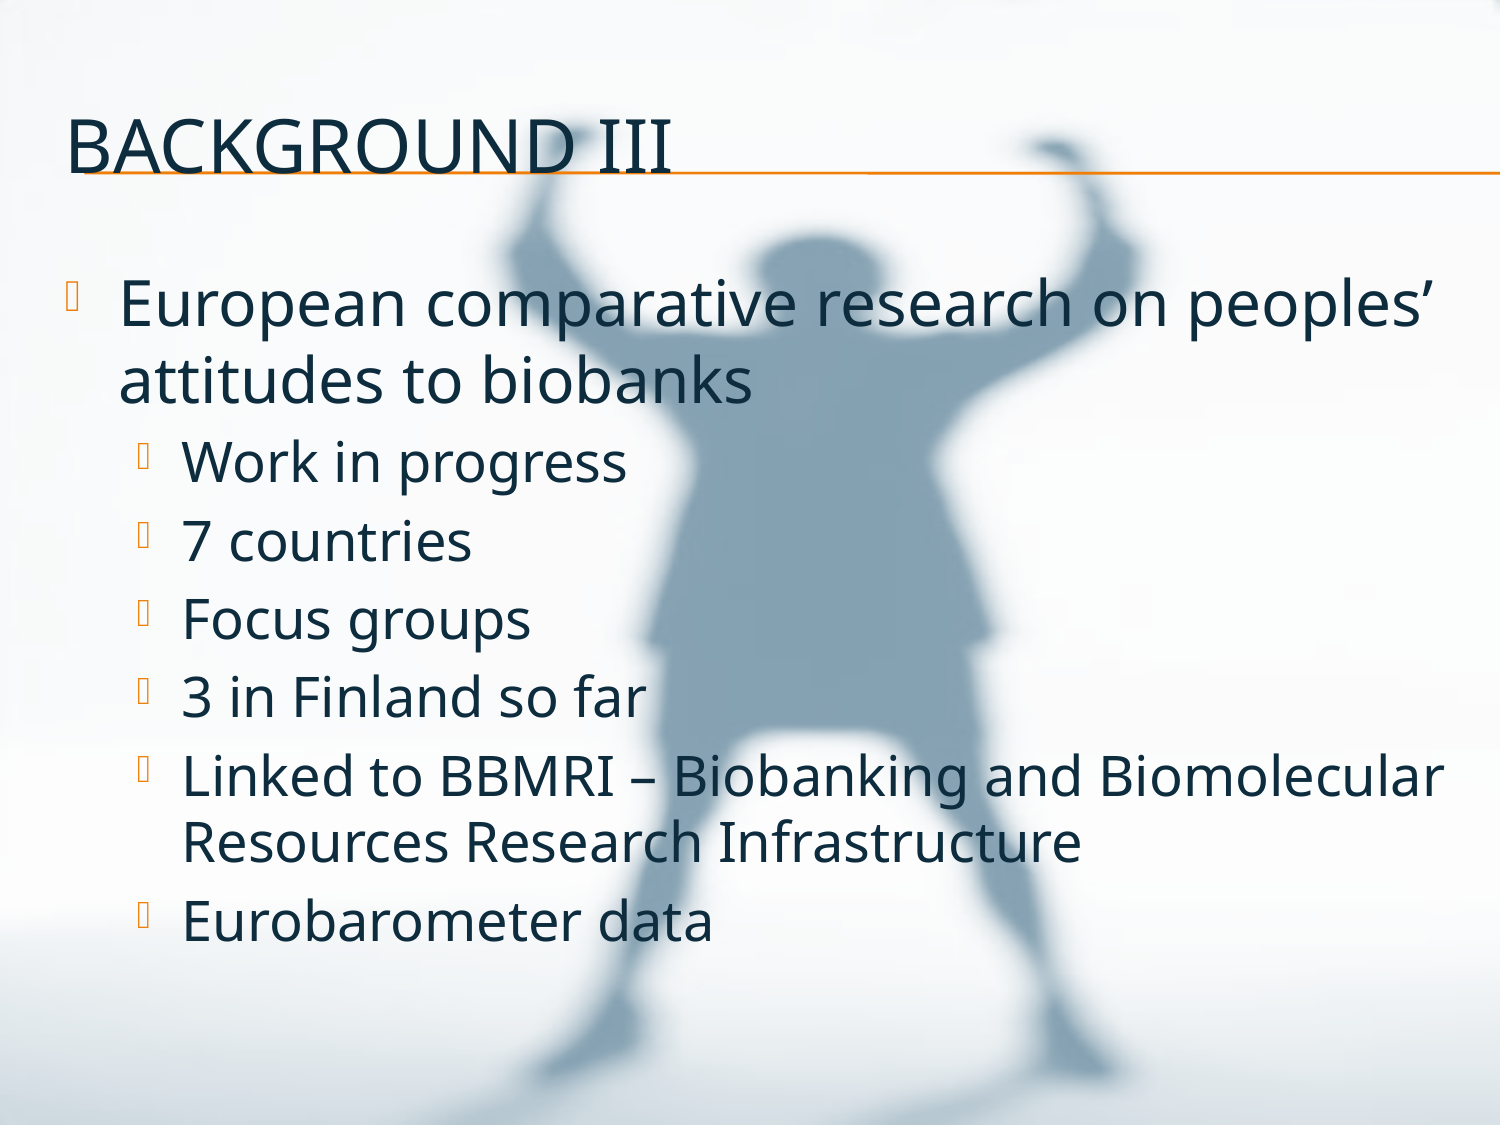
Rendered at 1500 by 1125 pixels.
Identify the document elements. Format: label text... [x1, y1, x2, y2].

title Background III [50, 75, 1475, 213]
list European comparative research on peoples’ attitudes to biobanks Work in progress 7 countries Focus groups 3 in Finland so far Linked to BBMRI – Biobanking and Biomolecular Resources Research Infrastructure Eurobarometer data [50, 254, 1475, 998]
